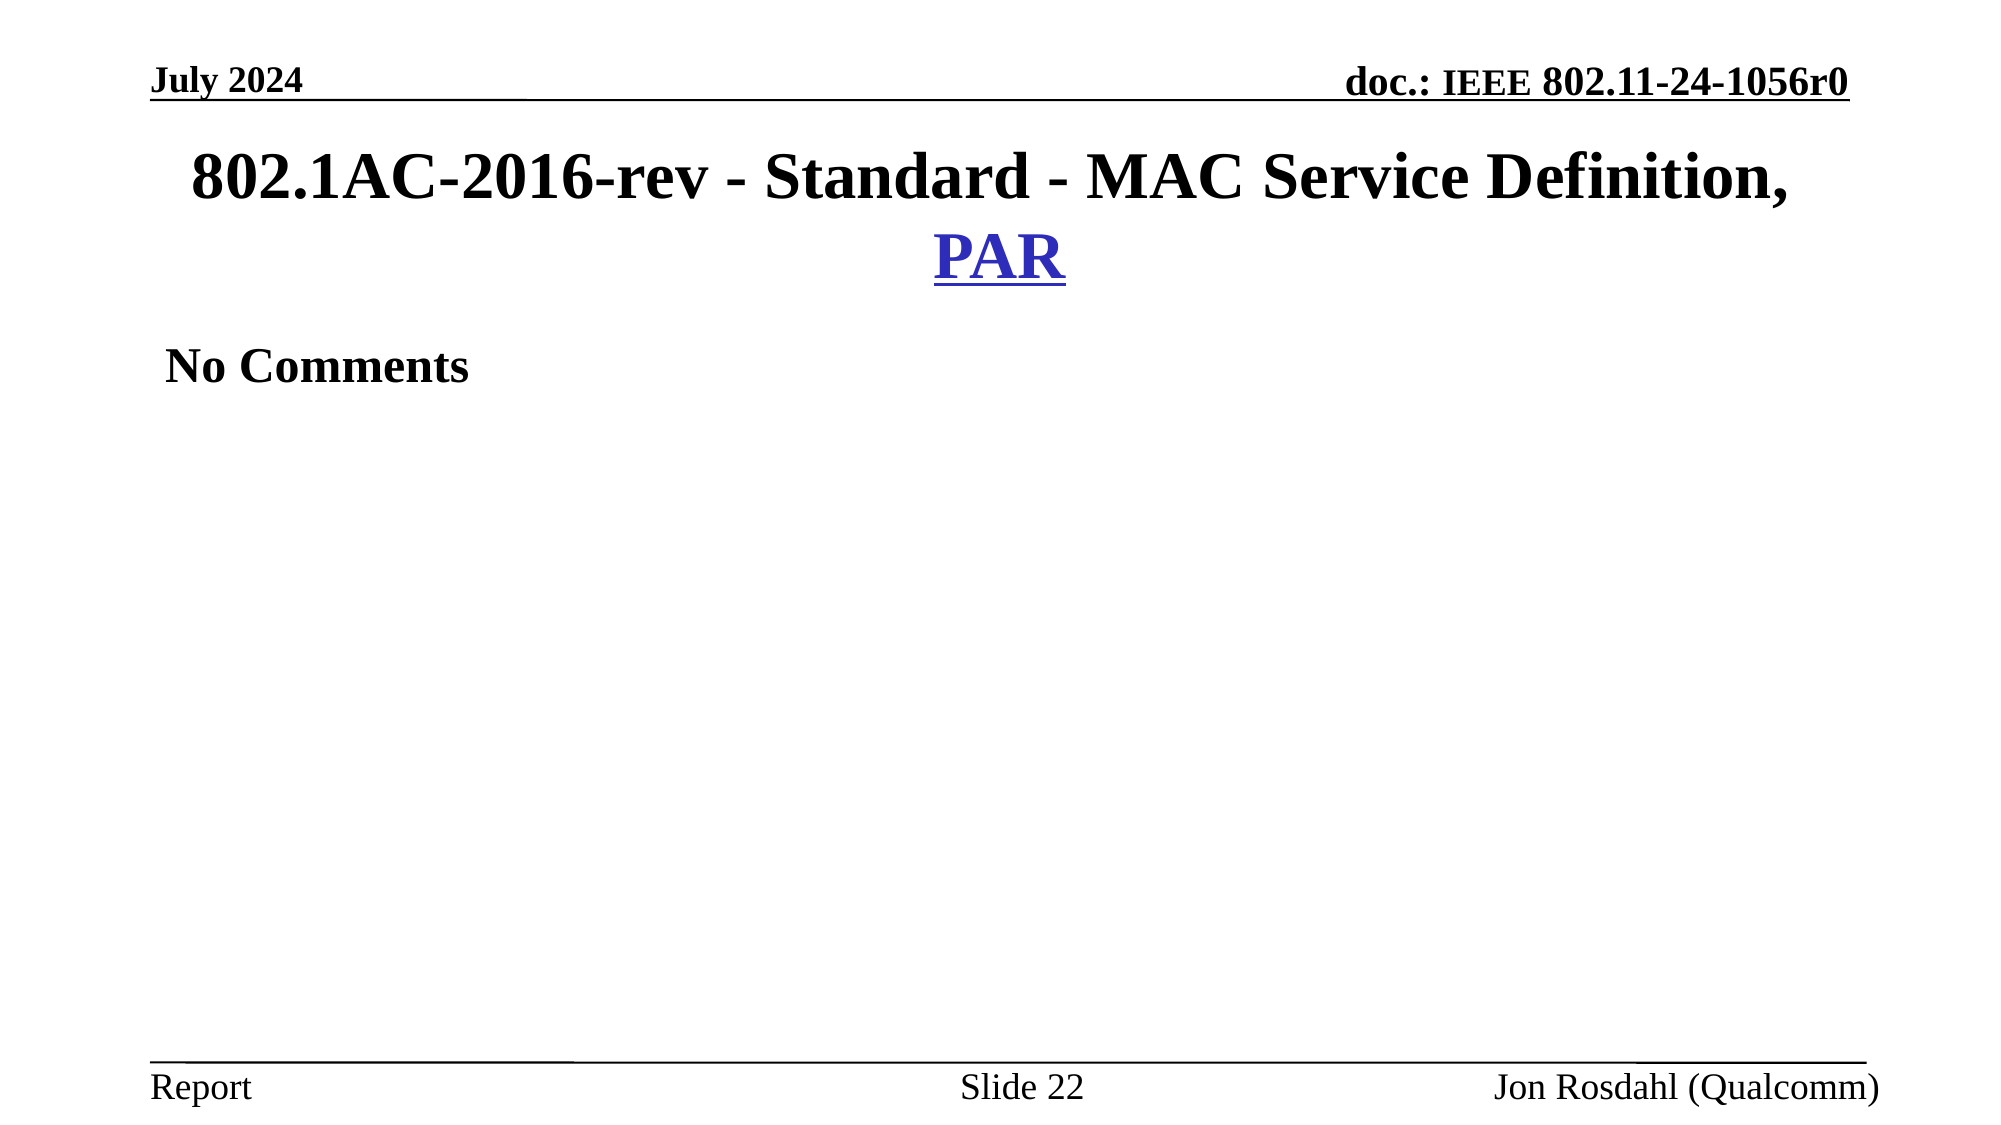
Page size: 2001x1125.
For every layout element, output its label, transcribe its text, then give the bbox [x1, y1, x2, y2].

title 802.1AC-2016-rev - Standard - MAC Service Definition, PAR [149, 124, 1850, 300]
slide_number Slide 22 [950, 1061, 1095, 1125]
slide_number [149, 49, 431, 100]
footer Jon Rosdahl (Qualcomm) [1436, 1061, 1881, 1108]
list No Comments [149, 324, 1850, 1000]
